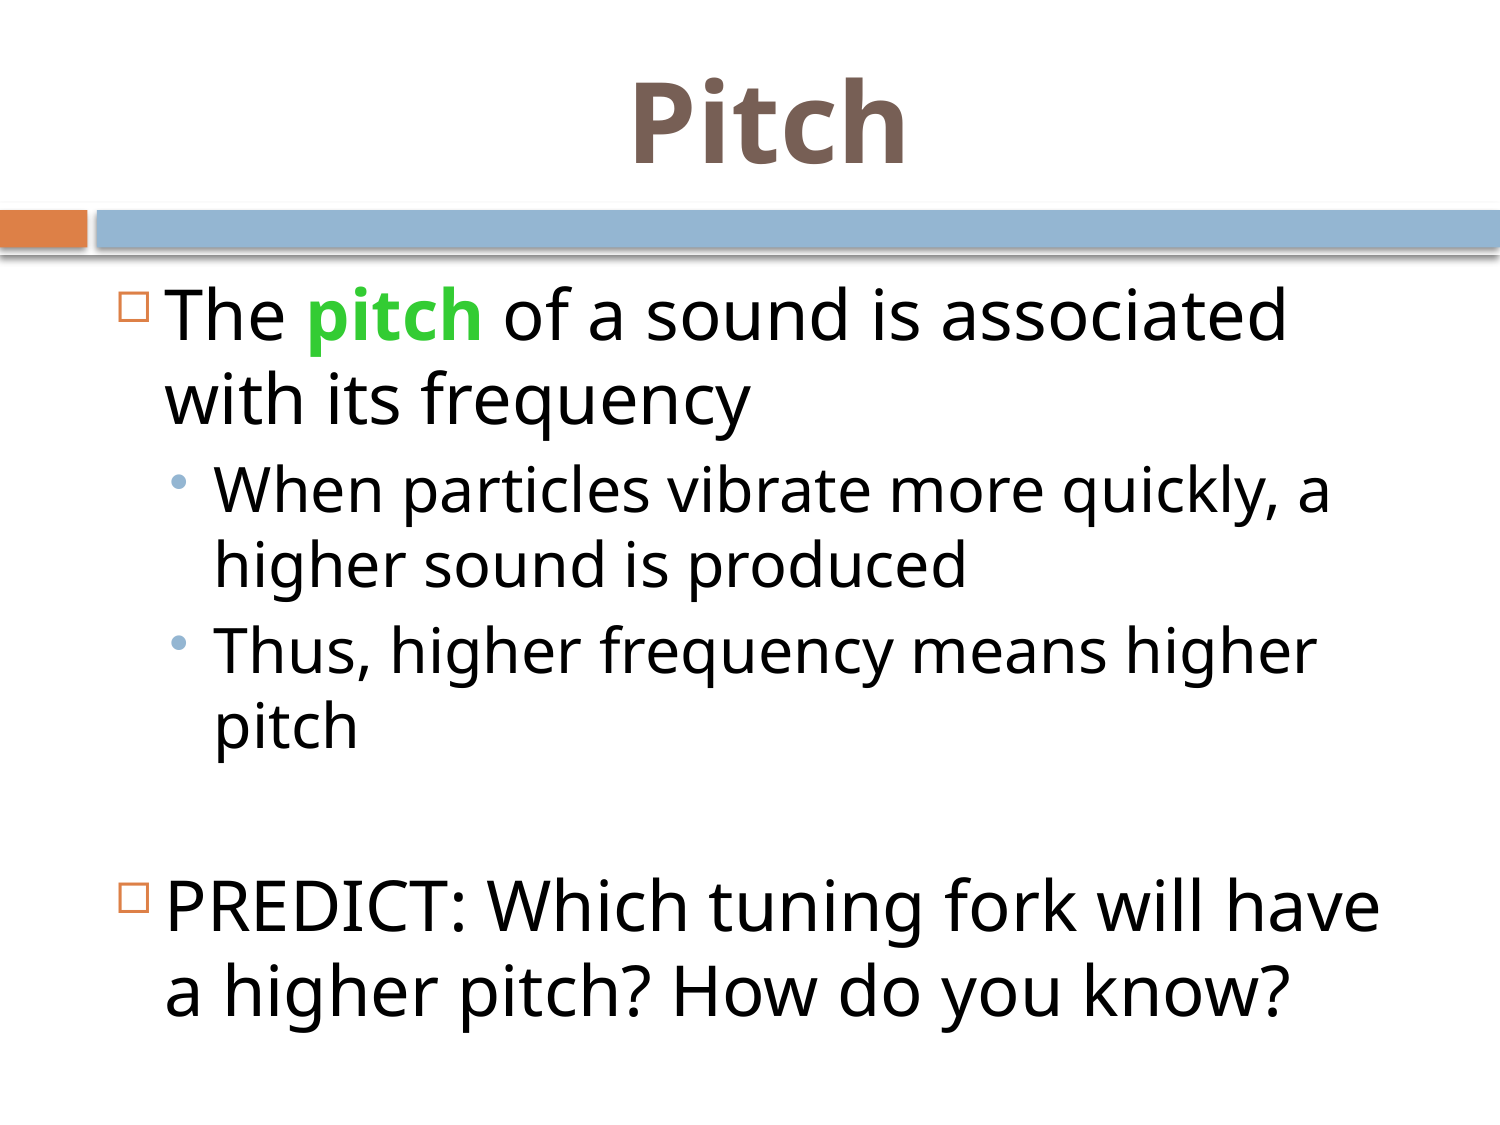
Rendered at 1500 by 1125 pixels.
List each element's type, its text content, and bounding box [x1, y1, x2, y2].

title Pitch [100, 37, 1438, 200]
list The pitch of a sound is associated with its frequency When particles vibrate more quickly, a higher sound is produced Thus, higher frequency means higher pitch PREDICT: Which tuning fork will have a higher pitch? How do you know? [100, 262, 1438, 1050]
